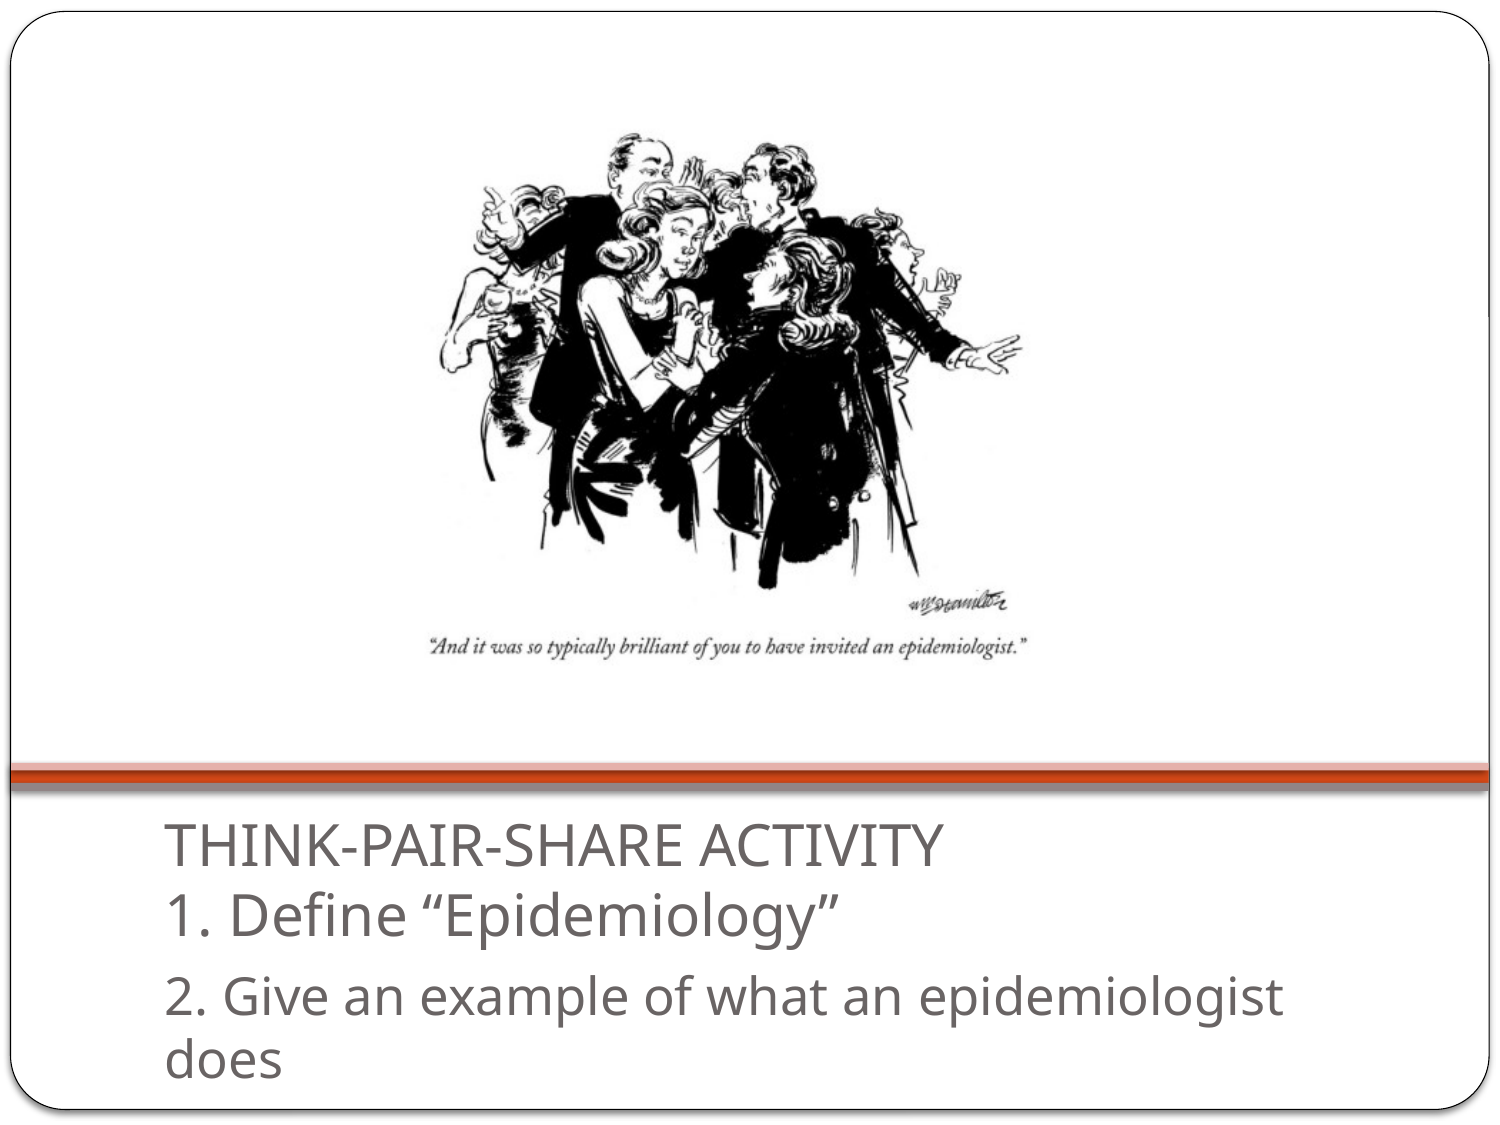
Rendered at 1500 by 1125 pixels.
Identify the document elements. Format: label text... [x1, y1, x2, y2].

list 2. Give an example of what an epidemiologist does [150, 893, 1350, 1099]
picture [390, 72, 1066, 748]
title THINK-PAIR-SHARE ACTIVITY 1. Define “Epidemiology” [150, 803, 1350, 890]
